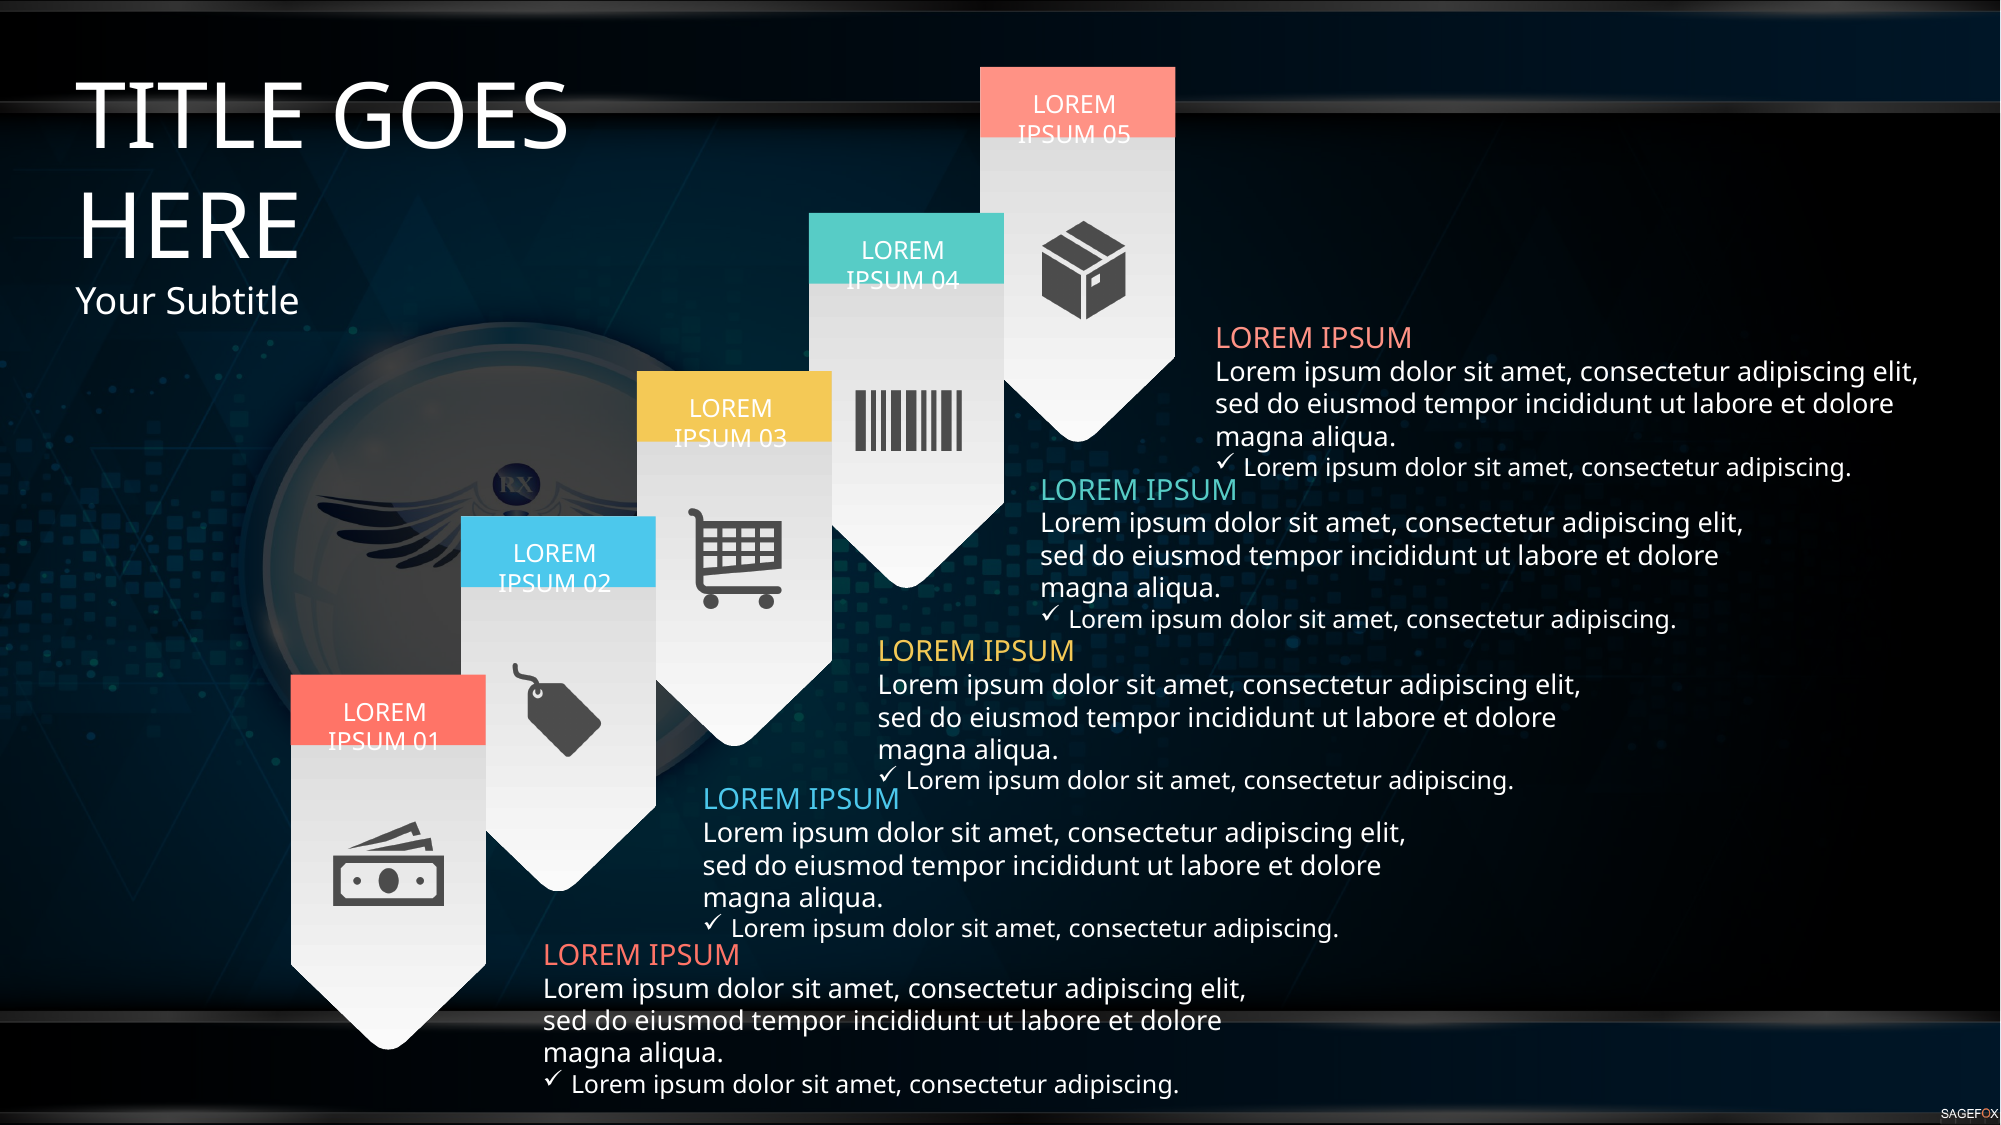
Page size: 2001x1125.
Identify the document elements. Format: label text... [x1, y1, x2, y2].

text_box LOREM IPSUM Lorem ipsum dolor sit amet, consectetur adipiscing elit, sed do eiusmod tempor incididunt ut labore et dolore magna aliqua. Lorem ipsum dolor sit amet, consectetur adipiscing. [1200, 312, 1951, 490]
picture [0, 0, 2001, 1125]
text_box TITLE GOES HERE Your Subtitle [60, 49, 800, 330]
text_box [457, 516, 656, 892]
text_box LOREM IPSUM Lorem ipsum dolor sit amet, consectetur adipiscing elit, sed do eiusmod tempor incididunt ut labore et dolore magna aliqua. Lorem ipsum dolor sit amet, consectetur adipiscing. [528, 928, 1279, 1106]
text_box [287, 674, 486, 1050]
text_box LOREM IPSUM Lorem ipsum dolor sit amet, consectetur adipiscing elit, sed do eiusmod tempor incididunt ut labore et dolore magna aliqua. Lorem ipsum dolor sit amet, consectetur adipiscing. [1025, 463, 1776, 641]
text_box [805, 212, 1004, 588]
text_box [977, 66, 1176, 442]
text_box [633, 371, 832, 746]
text_box LOREM IPSUM Lorem ipsum dolor sit amet, consectetur adipiscing elit, sed do eiusmod tempor incididunt ut labore et dolore magna aliqua. Lorem ipsum dolor sit amet, consectetur adipiscing. [862, 625, 1613, 803]
text_box LOREM IPSUM Lorem ipsum dolor sit amet, consectetur adipiscing elit, sed do eiusmod tempor incididunt ut labore et dolore magna aliqua. Lorem ipsum dolor sit amet, consectetur adipiscing. [687, 772, 1438, 951]
